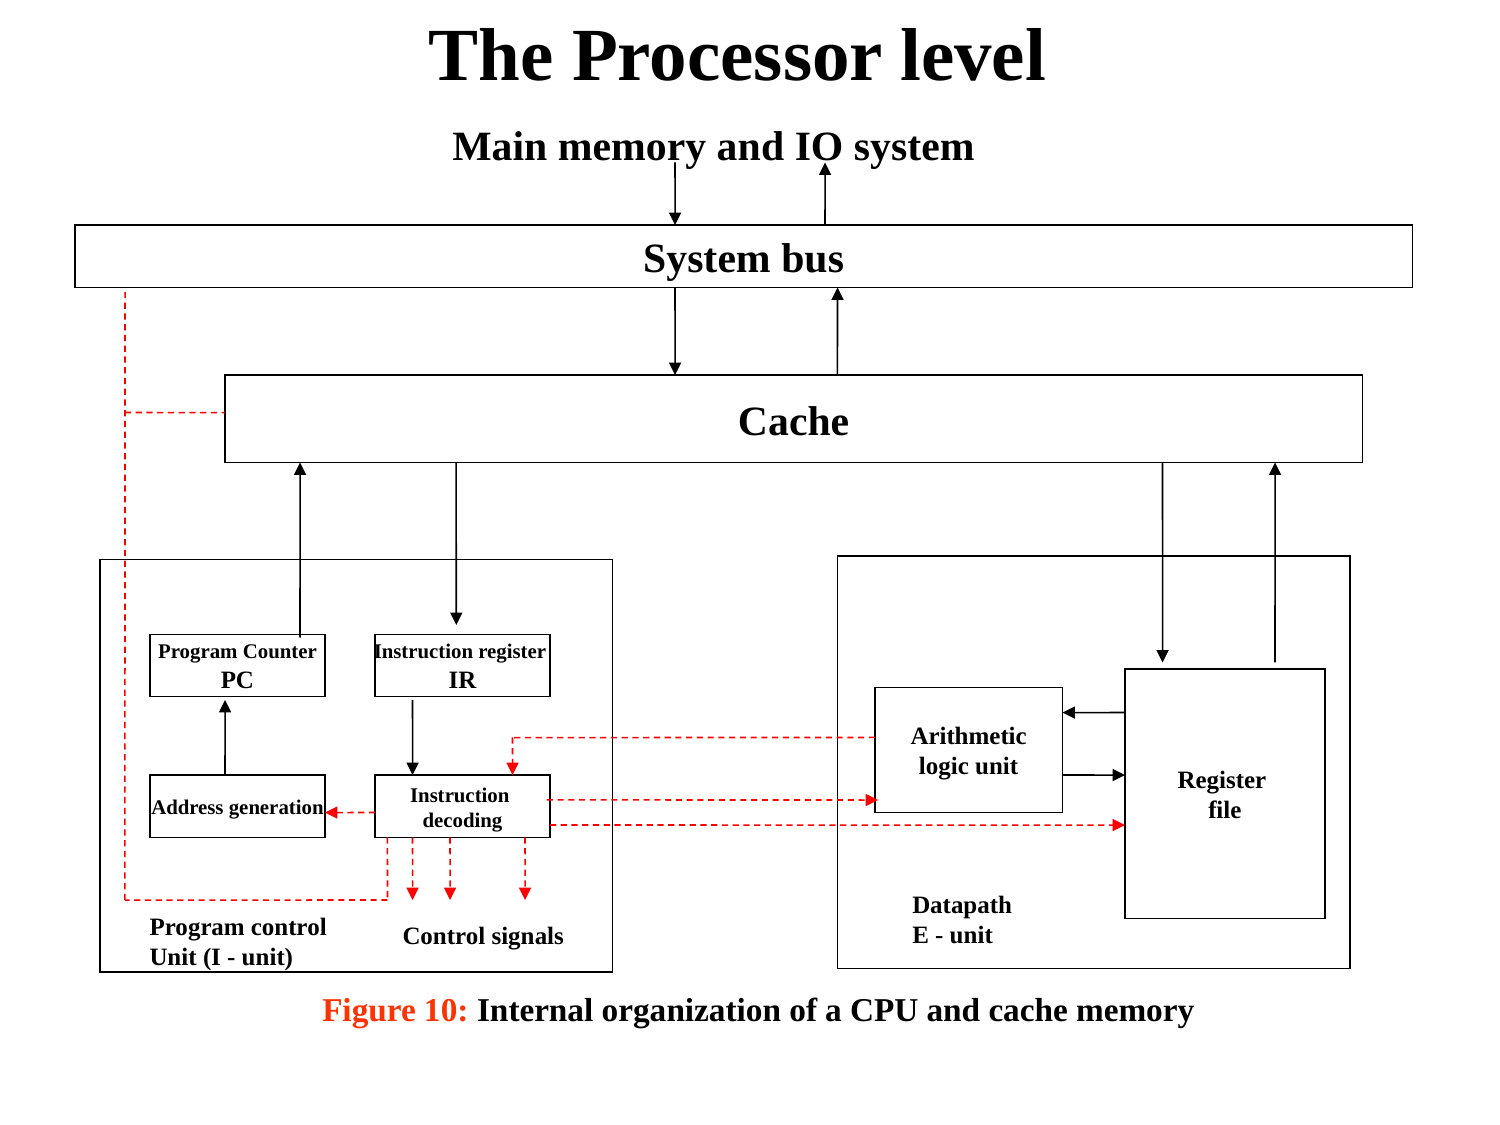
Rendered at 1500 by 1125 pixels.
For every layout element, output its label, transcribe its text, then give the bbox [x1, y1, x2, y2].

text_box [1062, 768, 1126, 782]
text_box [668, 176, 682, 225]
text_box [506, 759, 519, 775]
text_box [450, 462, 463, 625]
text_box Control signals [387, 912, 580, 958]
text_box [858, 793, 879, 807]
text_box [1106, 818, 1126, 832]
text_box [324, 806, 342, 819]
text_box [668, 287, 682, 376]
text_box Program control Unit (I - unit) [134, 903, 350, 978]
text_box [518, 882, 532, 901]
text_box [1156, 462, 1169, 663]
text_box Cache [224, 374, 1363, 463]
text_box [99, 559, 613, 972]
title The Processor level [99, 0, 1375, 100]
text_box Instruction register IR [375, 634, 550, 697]
text_box System bus [74, 224, 1413, 288]
text_box Figure 10: Internal organization of a CPU and cache memory [157, 976, 1370, 1036]
text_box Datapath E - unit [897, 880, 1028, 956]
text_box [443, 882, 457, 901]
text_box Program Counter PC [150, 634, 325, 697]
list [37, 87, 1438, 1025]
text_box Arithmetic logic unit [875, 687, 1063, 813]
text_box Main memory and IO system [437, 111, 1075, 176]
text_box [1268, 462, 1282, 663]
text_box [1062, 706, 1126, 719]
text_box [218, 699, 232, 775]
text_box Address generation [150, 774, 325, 838]
text_box [406, 699, 419, 775]
text_box [837, 556, 1350, 969]
text_box Instruction decoding [375, 774, 550, 838]
text_box Register file [1125, 668, 1325, 919]
text_box [831, 287, 844, 376]
text_box [406, 882, 419, 901]
text_box [293, 462, 307, 638]
